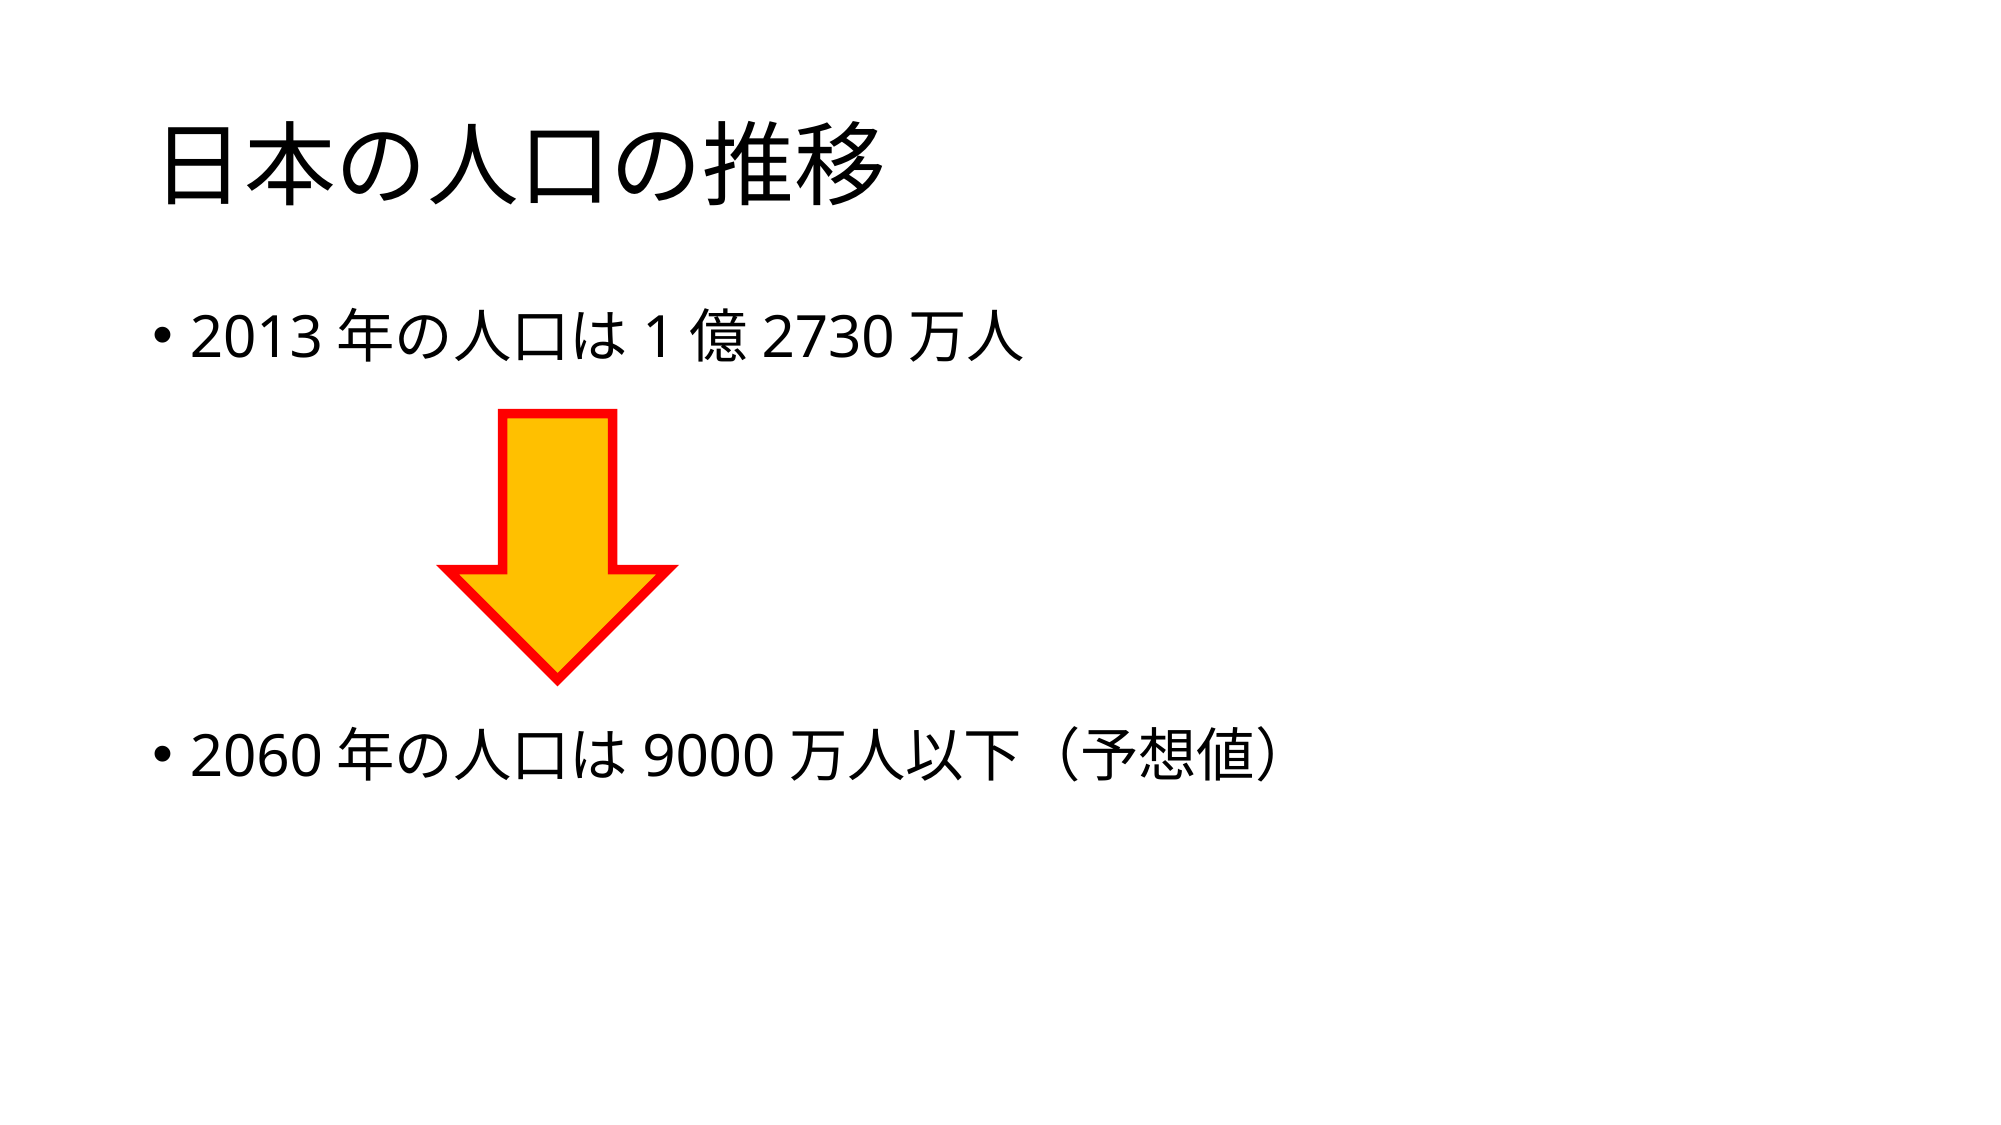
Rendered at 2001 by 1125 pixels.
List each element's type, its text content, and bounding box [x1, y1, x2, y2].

list 2013年の人口は1億2730万人 2060年の人口は9000万人以下（予想値） [137, 299, 1863, 1014]
title 日本の人口の推移 [137, 59, 1863, 278]
text_box [445, 412, 671, 682]
